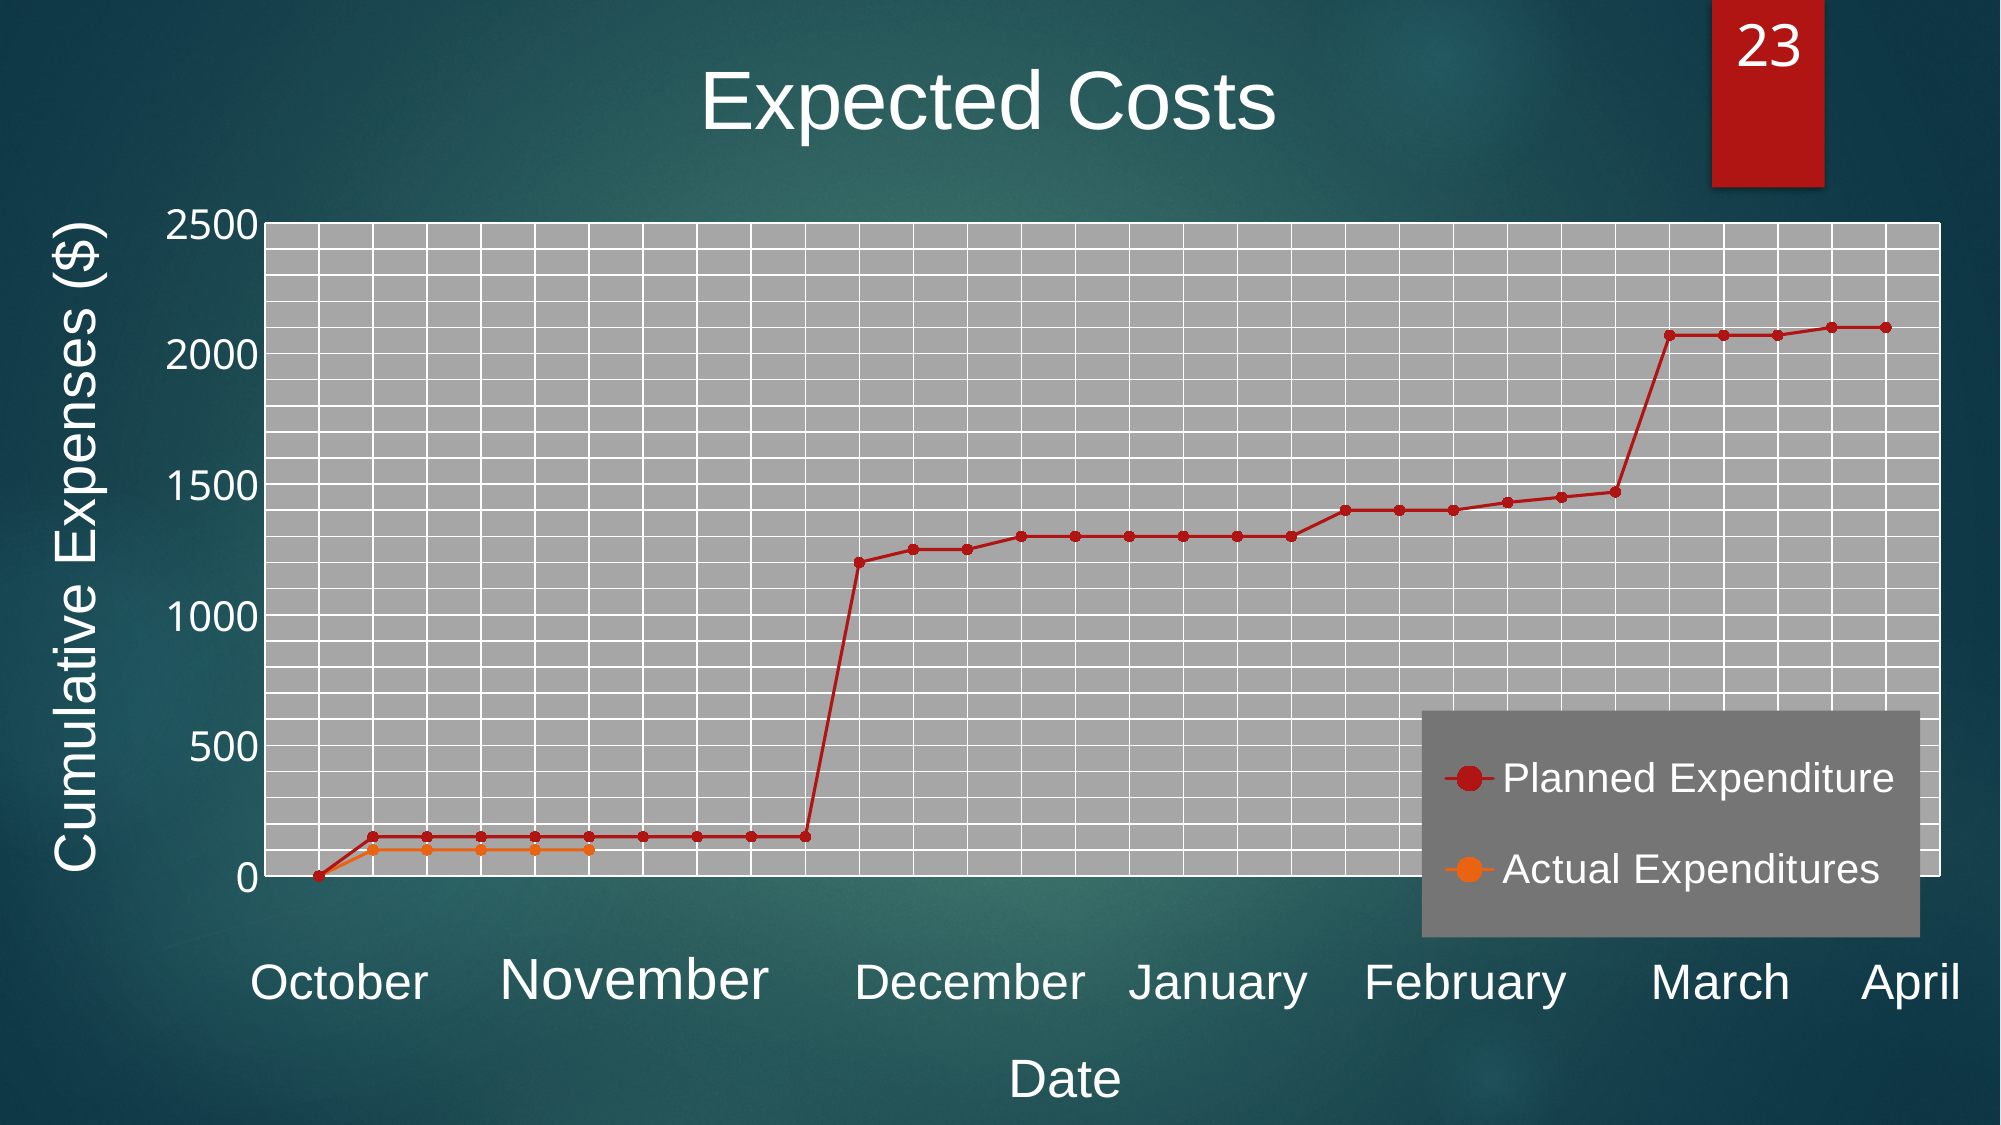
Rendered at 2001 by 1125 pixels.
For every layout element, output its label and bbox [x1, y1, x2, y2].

chart [0, 0, 1980, 1125]
